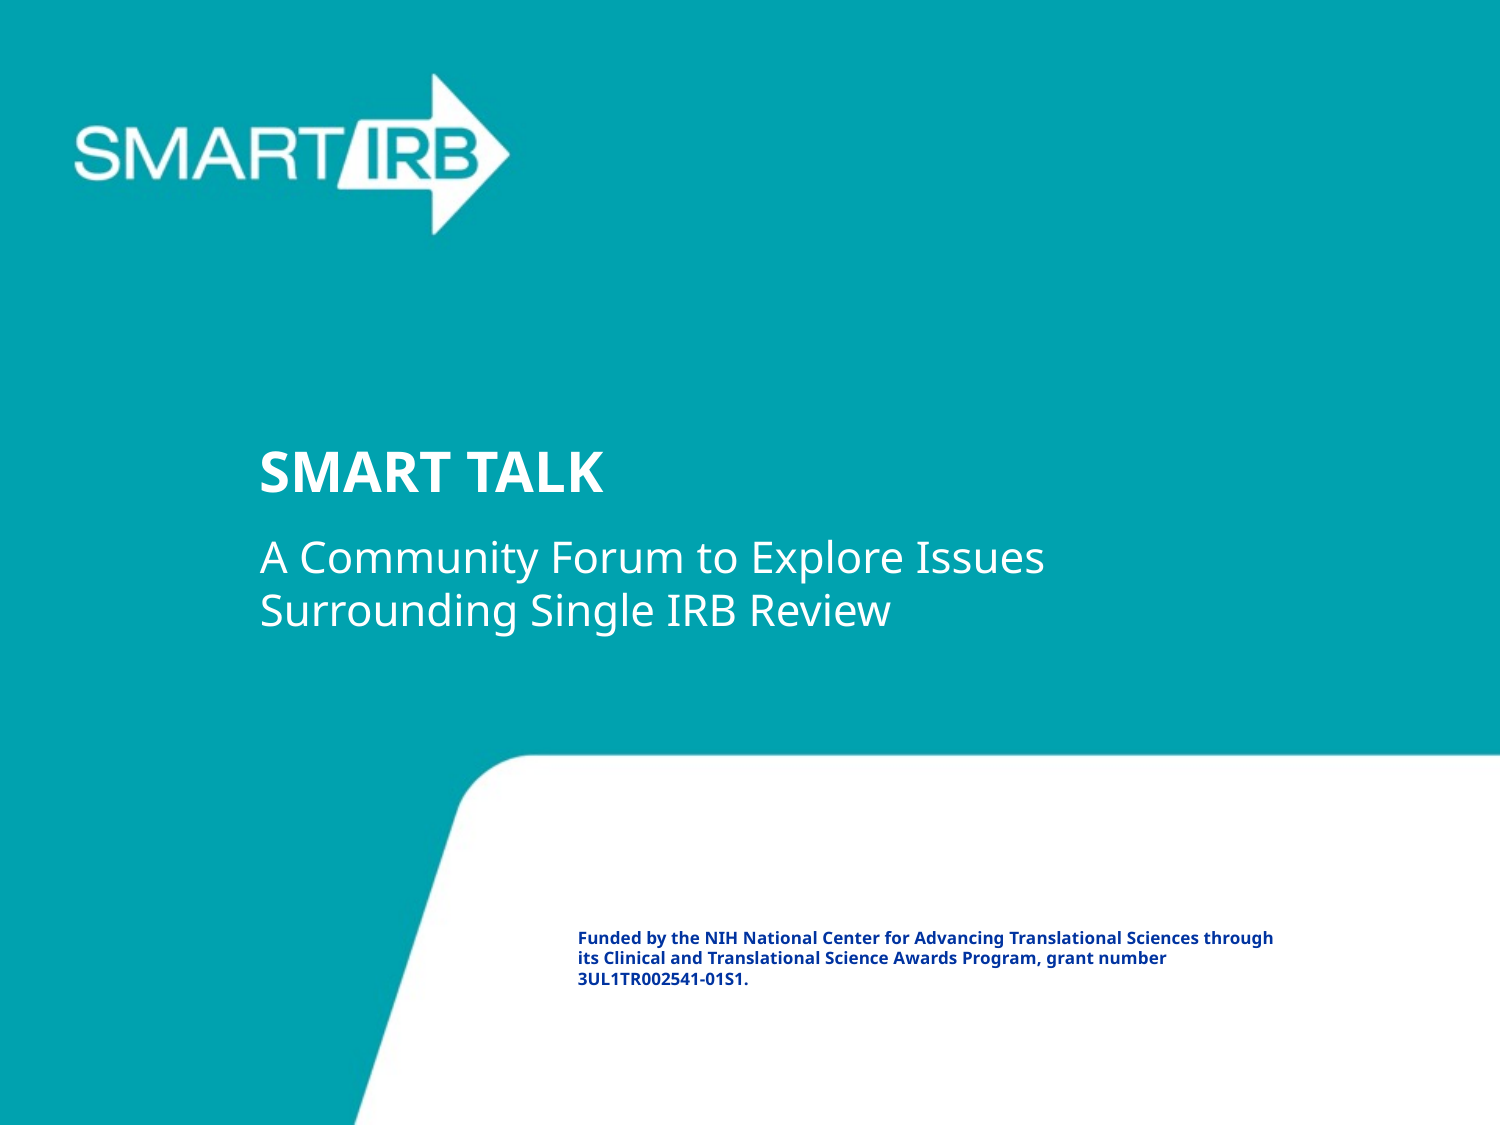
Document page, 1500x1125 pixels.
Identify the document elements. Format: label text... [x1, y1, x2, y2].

picture [0, 0, 1500, 1125]
subtitle A Community Forum to Explore Issues Surrounding Single IRB Review [244, 522, 1286, 614]
text_box Funded by the NIH National Center for Advancing Translational Sciences through its Clinical and Translational Science Awards Program, grant number 3UL1TR002541-01S1. [563, 919, 1301, 997]
title SMART TALK [244, 339, 1202, 512]
